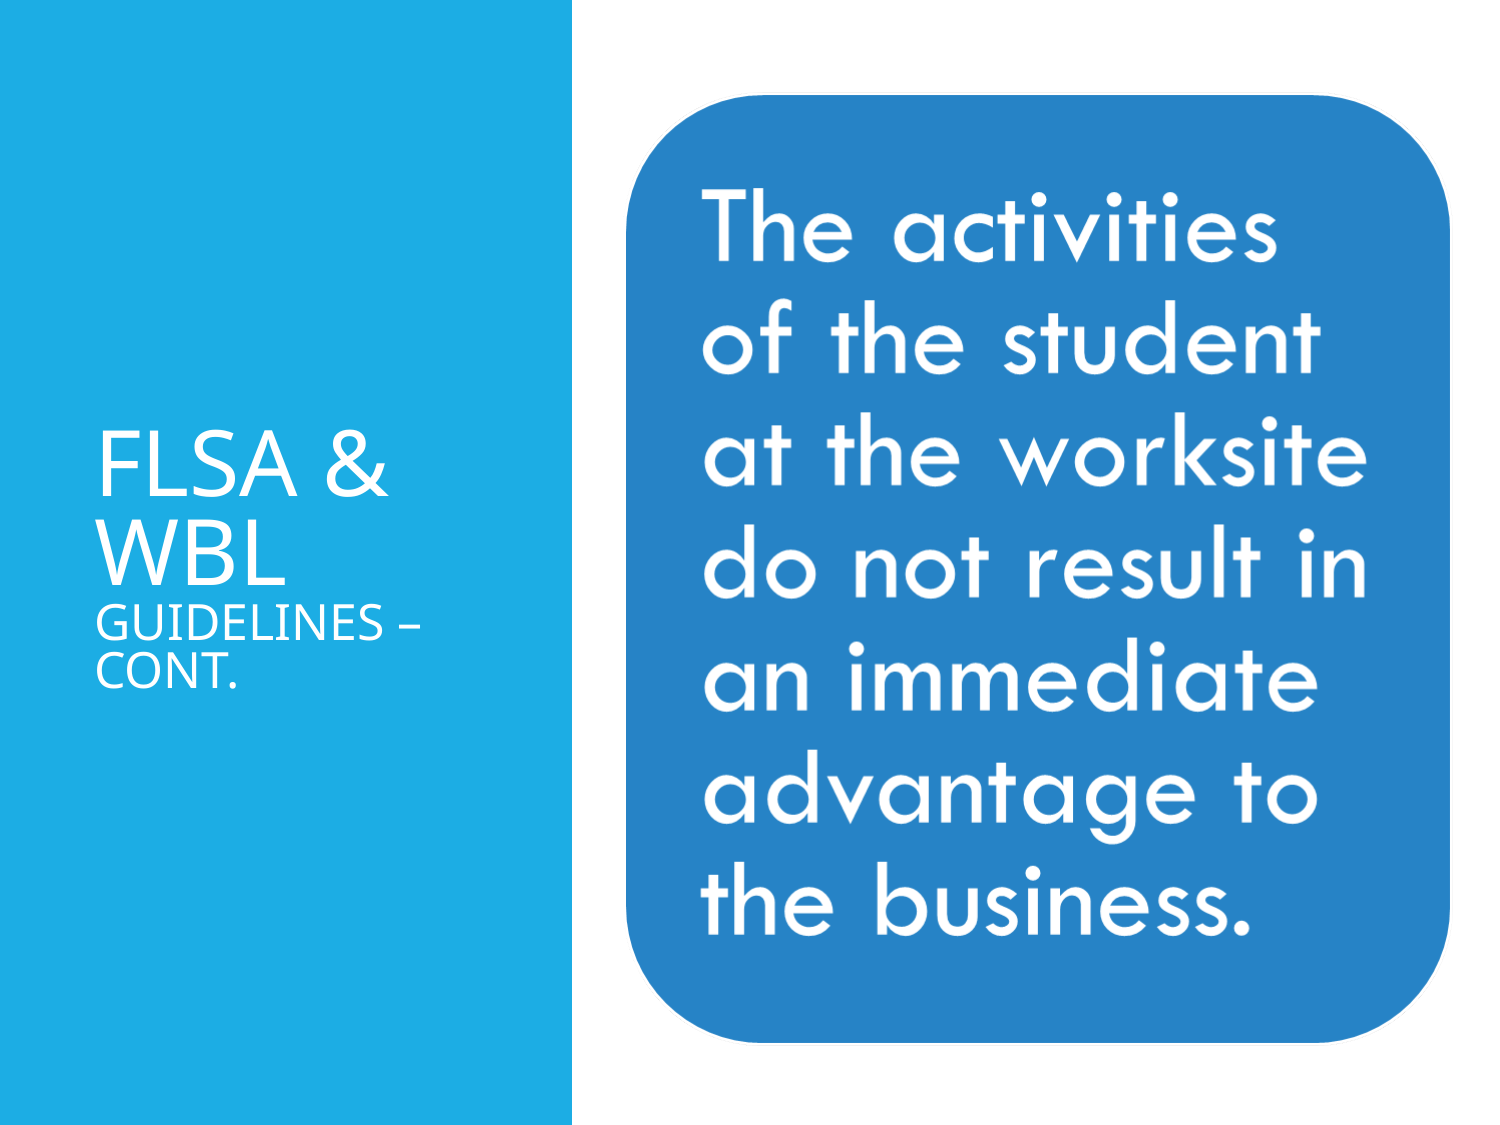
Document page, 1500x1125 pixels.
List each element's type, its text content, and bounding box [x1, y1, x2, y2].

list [623, 37, 1465, 1101]
title FLSA & WBL GUIDELINES – CONT. [79, 105, 500, 1020]
text_box [0, 0, 572, 1125]
